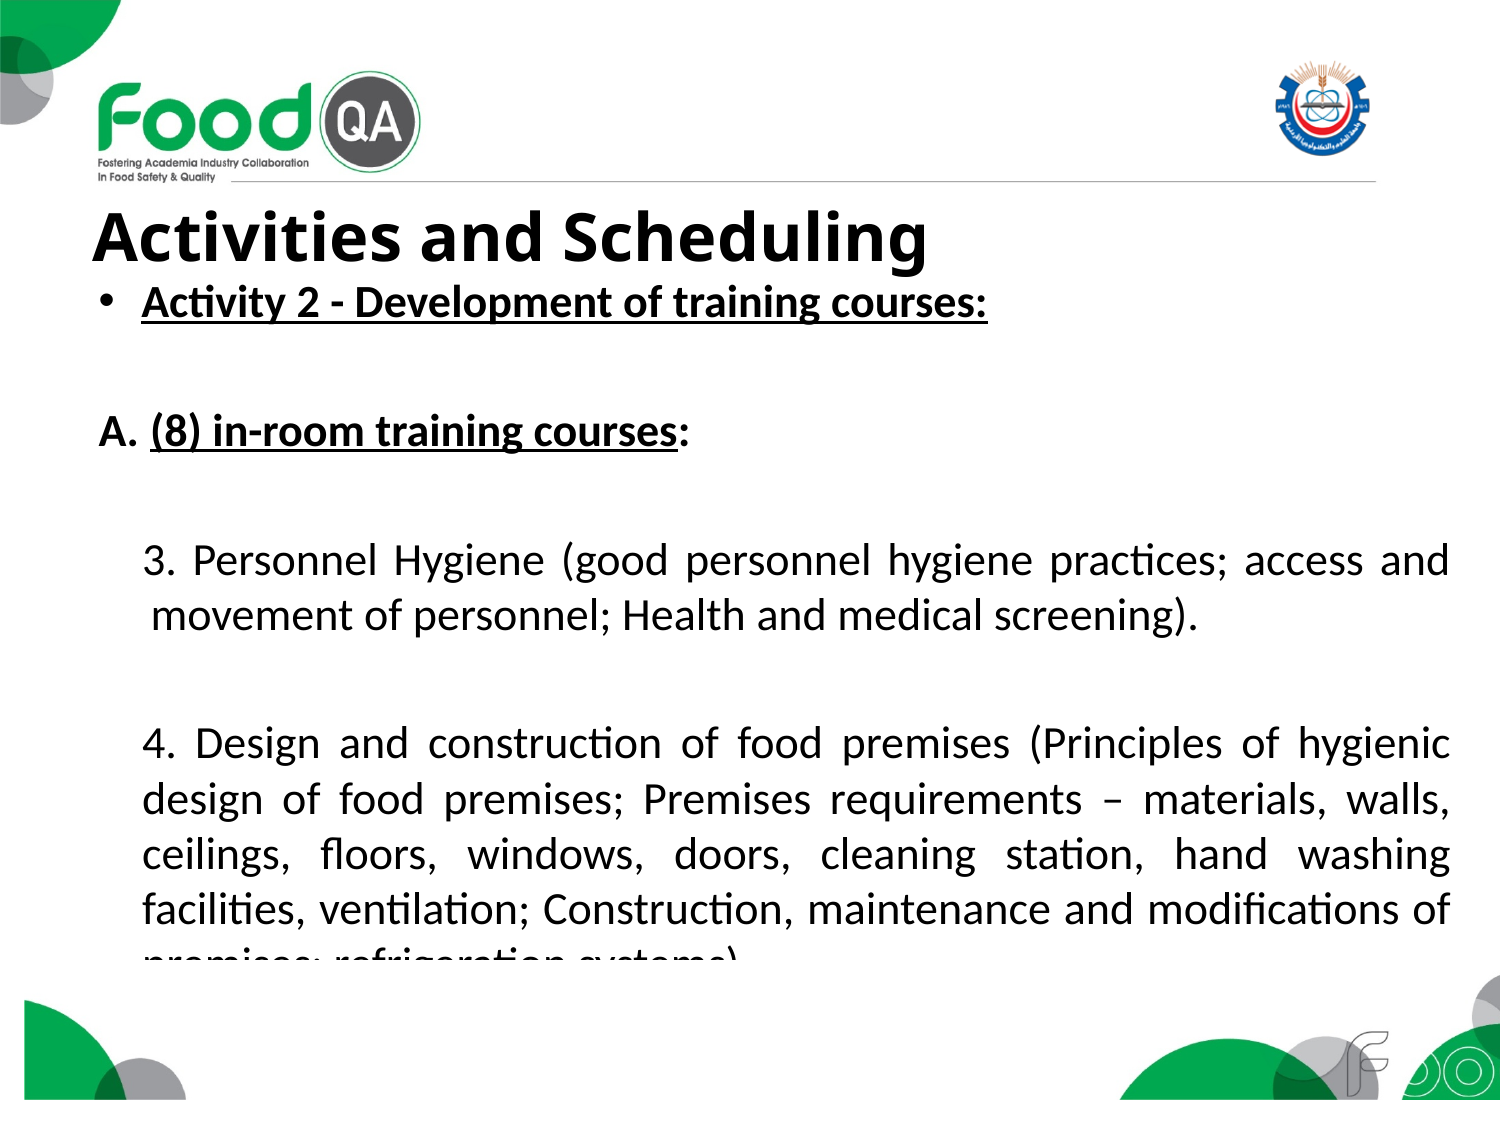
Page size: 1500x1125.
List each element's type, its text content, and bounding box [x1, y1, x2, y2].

subtitle Activity 2 - Development of training courses: (8) in-room training courses: 3. Personnel Hygiene (good personnel hygiene practices; access and movement of personnel; Health and medical screening). 4. Design and construction of food premises (Principles of hygienic design of food premises; Premises requirements – materials, walls, ceilings, floors, windows, doors, cleaning station, hand washing facilities, ventilation; Construction, maintenance and modifications of premises; refrigeration systems). [83, 264, 1467, 958]
text_box Activities and Scheduling [78, 197, 1378, 311]
picture [24, 959, 1500, 1101]
picture [0, 0, 1497, 188]
